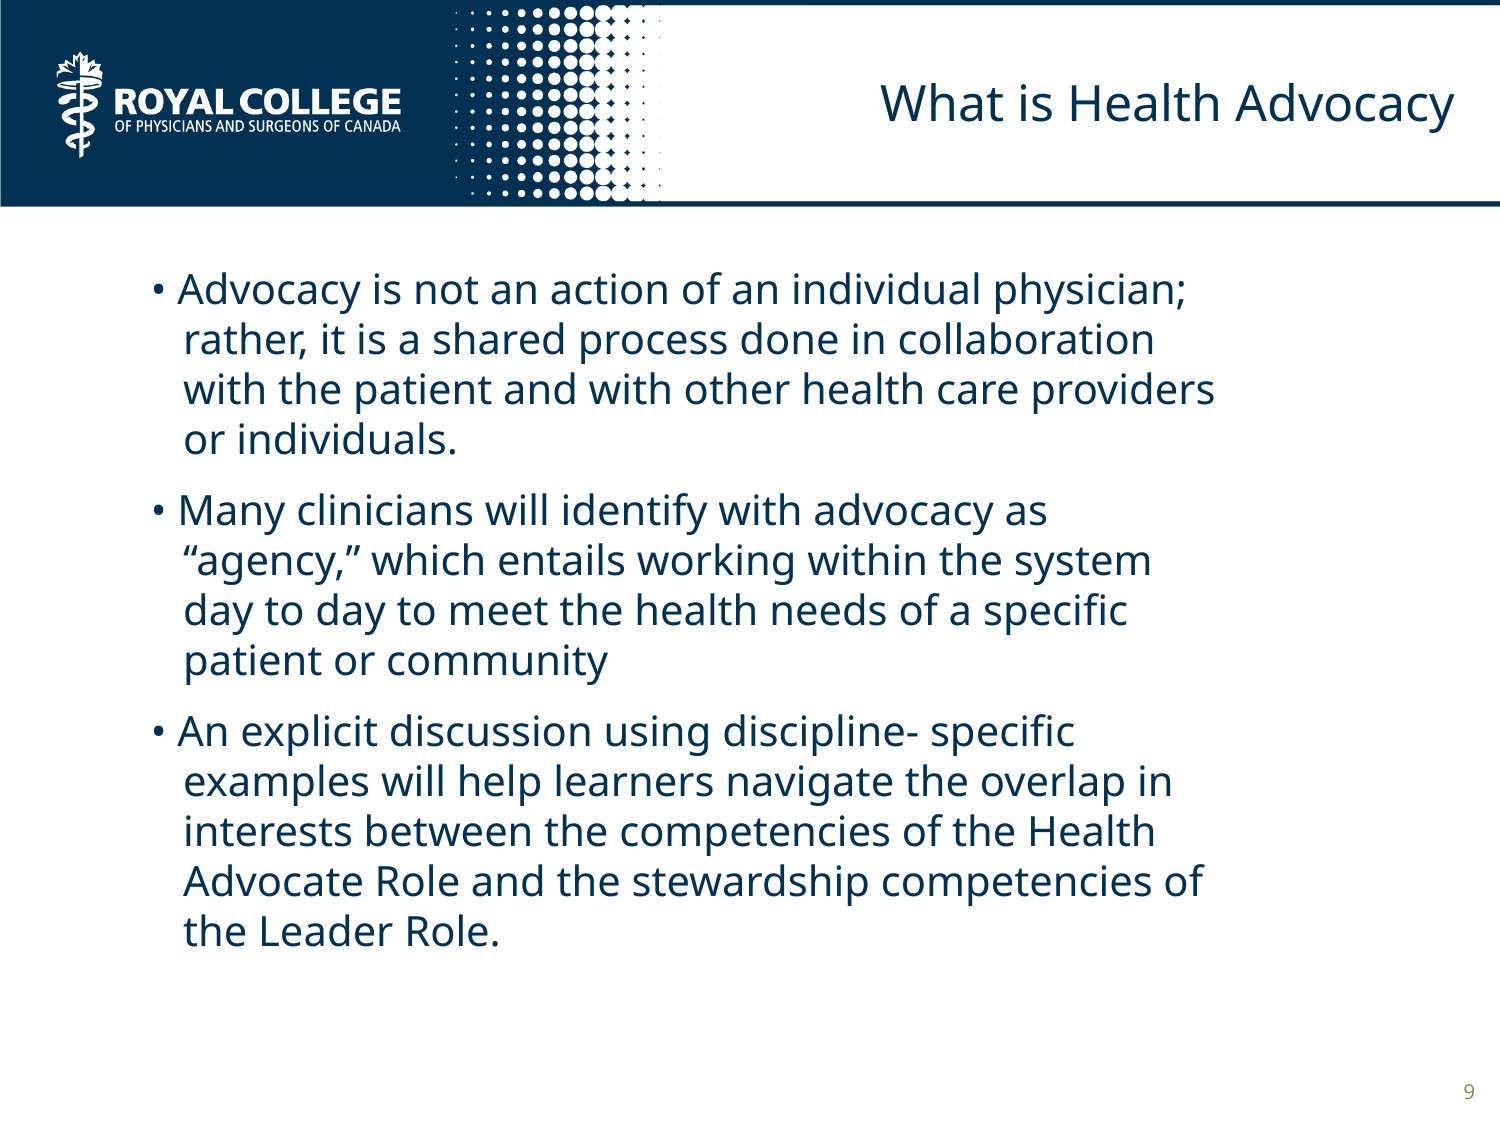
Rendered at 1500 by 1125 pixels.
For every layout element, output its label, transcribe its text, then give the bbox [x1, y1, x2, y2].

title What is Health Advocacy [631, 26, 1471, 177]
slide_number 9 [1402, 1071, 1491, 1125]
list • Advocacy is not an action of an individual physician; rather, it is a shared process done in collaboration with the patient and with other health care providers or individuals. • Many clinicians will identify with advocacy as “agency,” which entails working within the system day to day to meet the health needs of a specific patient or community • An explicit discussion using discipline- specific examples will help learners navigate the overlap in interests between the competencies of the Health Advocate Role and the stewardship competencies of the Leader Role. [135, 255, 1349, 1058]
picture [0, 0, 1500, 207]
